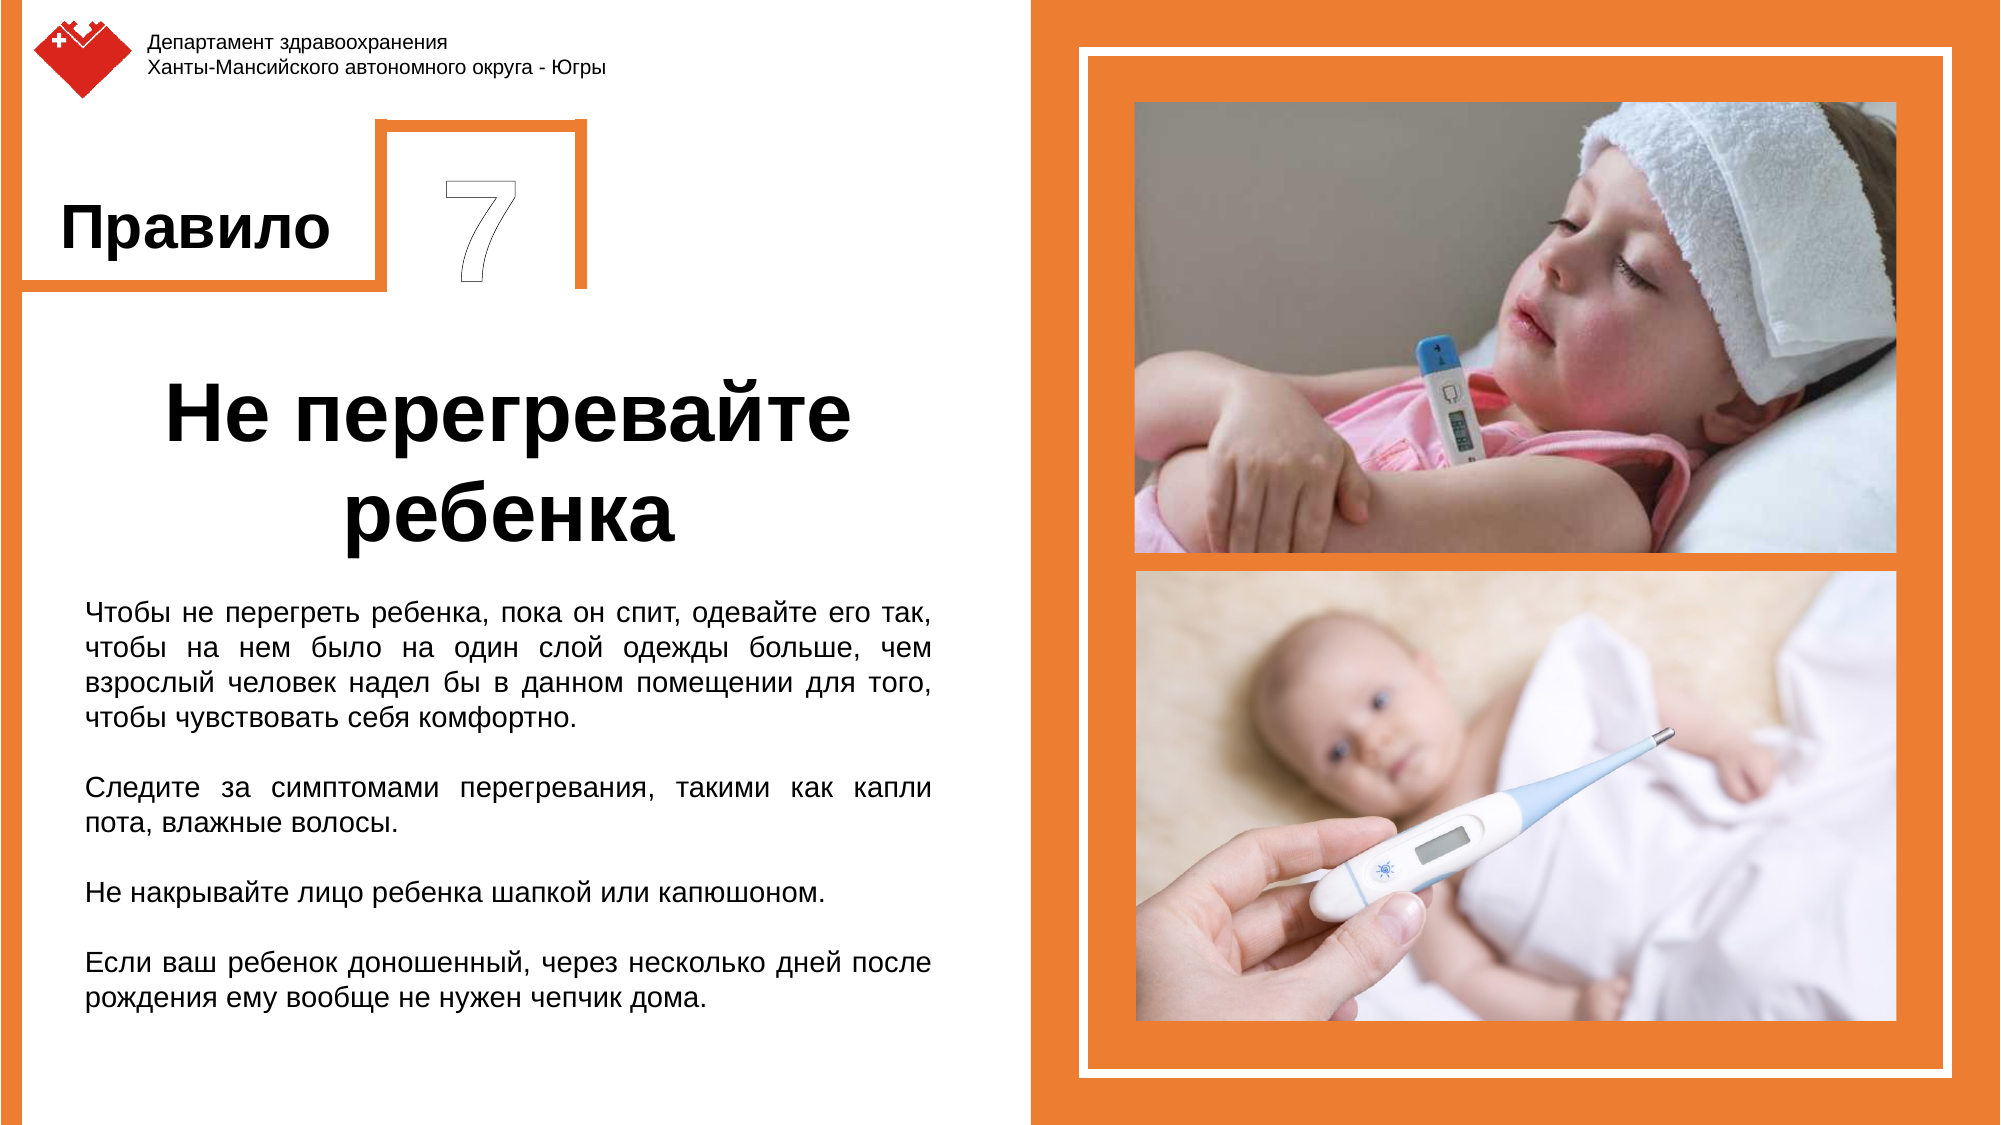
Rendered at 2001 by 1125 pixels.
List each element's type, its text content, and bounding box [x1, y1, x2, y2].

text_box Не перегревайте ребенка Чтобы не перегреть ребенка, пока он спит, одевайте его так, чтобы на нем было на один слой одежды больше, чем взрослый человек надел бы в данном помещении для того, чтобы чувствовать себя комфортно. Следите за симптомами перегревания, такими как капли пота, влажные волосы. Не накрывайте лицо ребенка шапкой или капюшоном. Если ваш ребенок доношенный, через несколько дней после рождения ему вообще не нужен чепчик дома. [581, 351, 948, 1021]
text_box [11, 0, 581, 1125]
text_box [1030, 0, 2000, 1125]
picture [1134, 571, 1897, 1021]
picture [1134, 102, 1897, 553]
picture [31, 20, 134, 100]
text_box Департамент здравоохранения Ханты-Мансийского автономного округа - Югры [581, 21, 962, 86]
